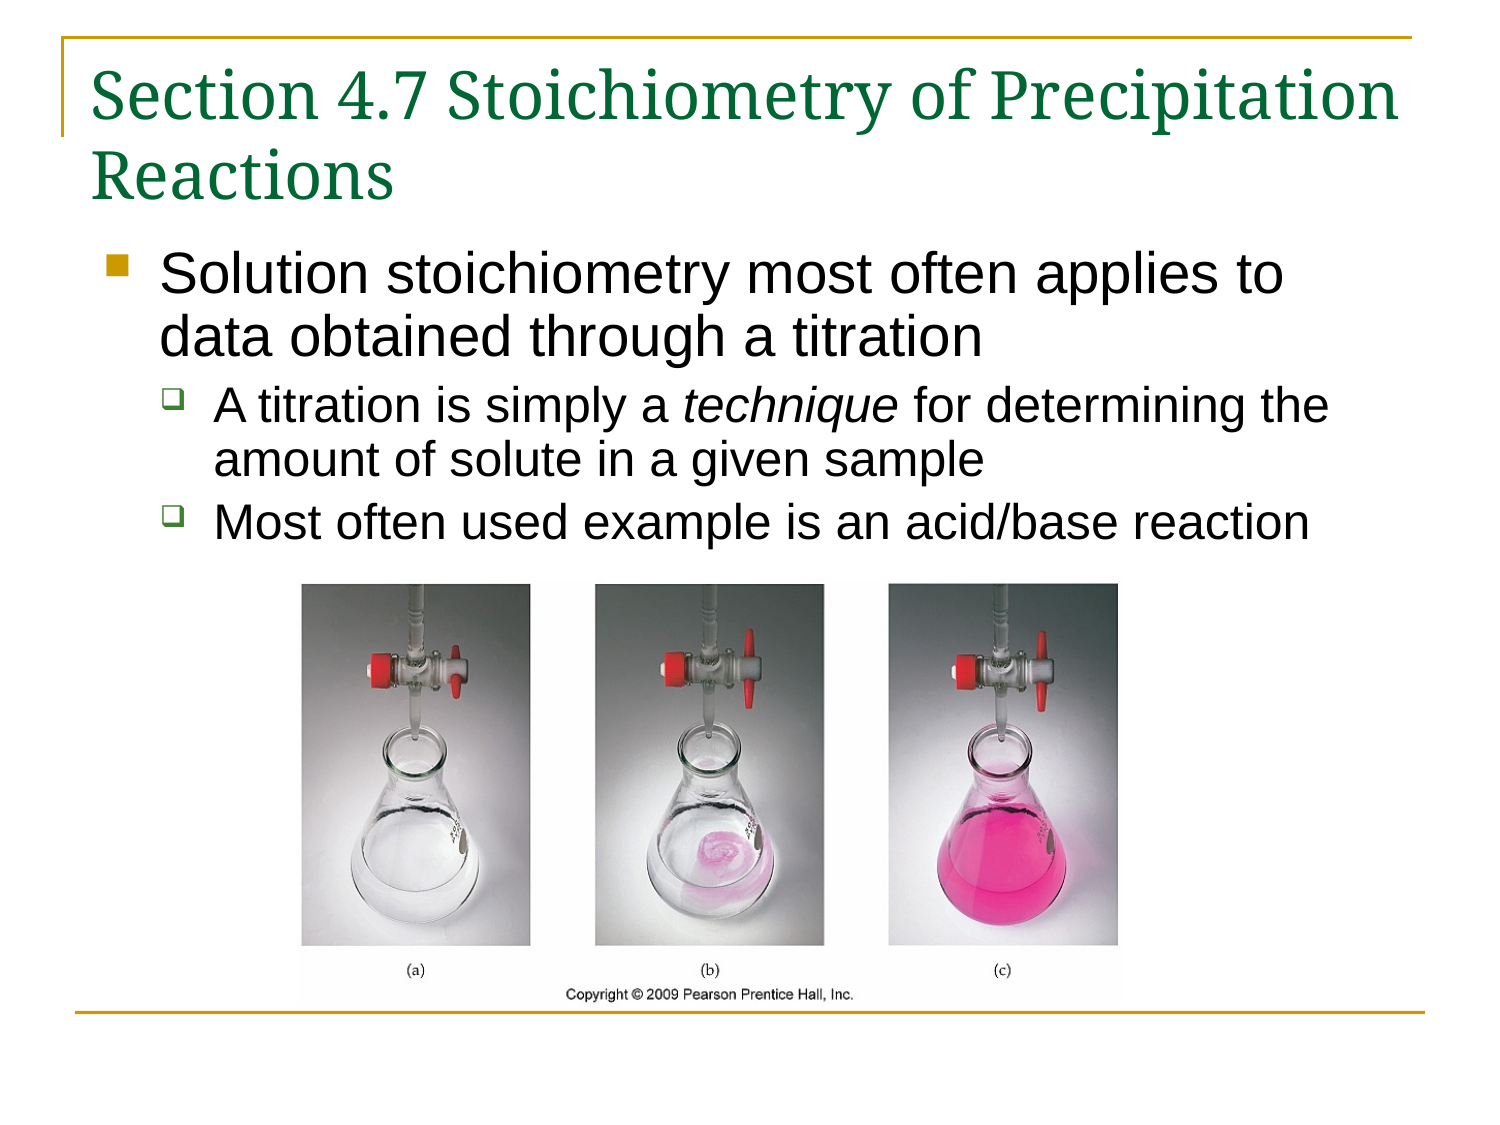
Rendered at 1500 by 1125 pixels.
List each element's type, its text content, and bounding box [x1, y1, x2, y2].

list Solution stoichiometry most often applies to data obtained through a titration A titration is simply a technique for determining the amount of solute in a given sample Most often used example is an acid/base reaction [88, 235, 1364, 593]
picture [297, 579, 1123, 1008]
title Section 4.7 Stoichiometry of Precipitation Reactions [74, 45, 1426, 233]
